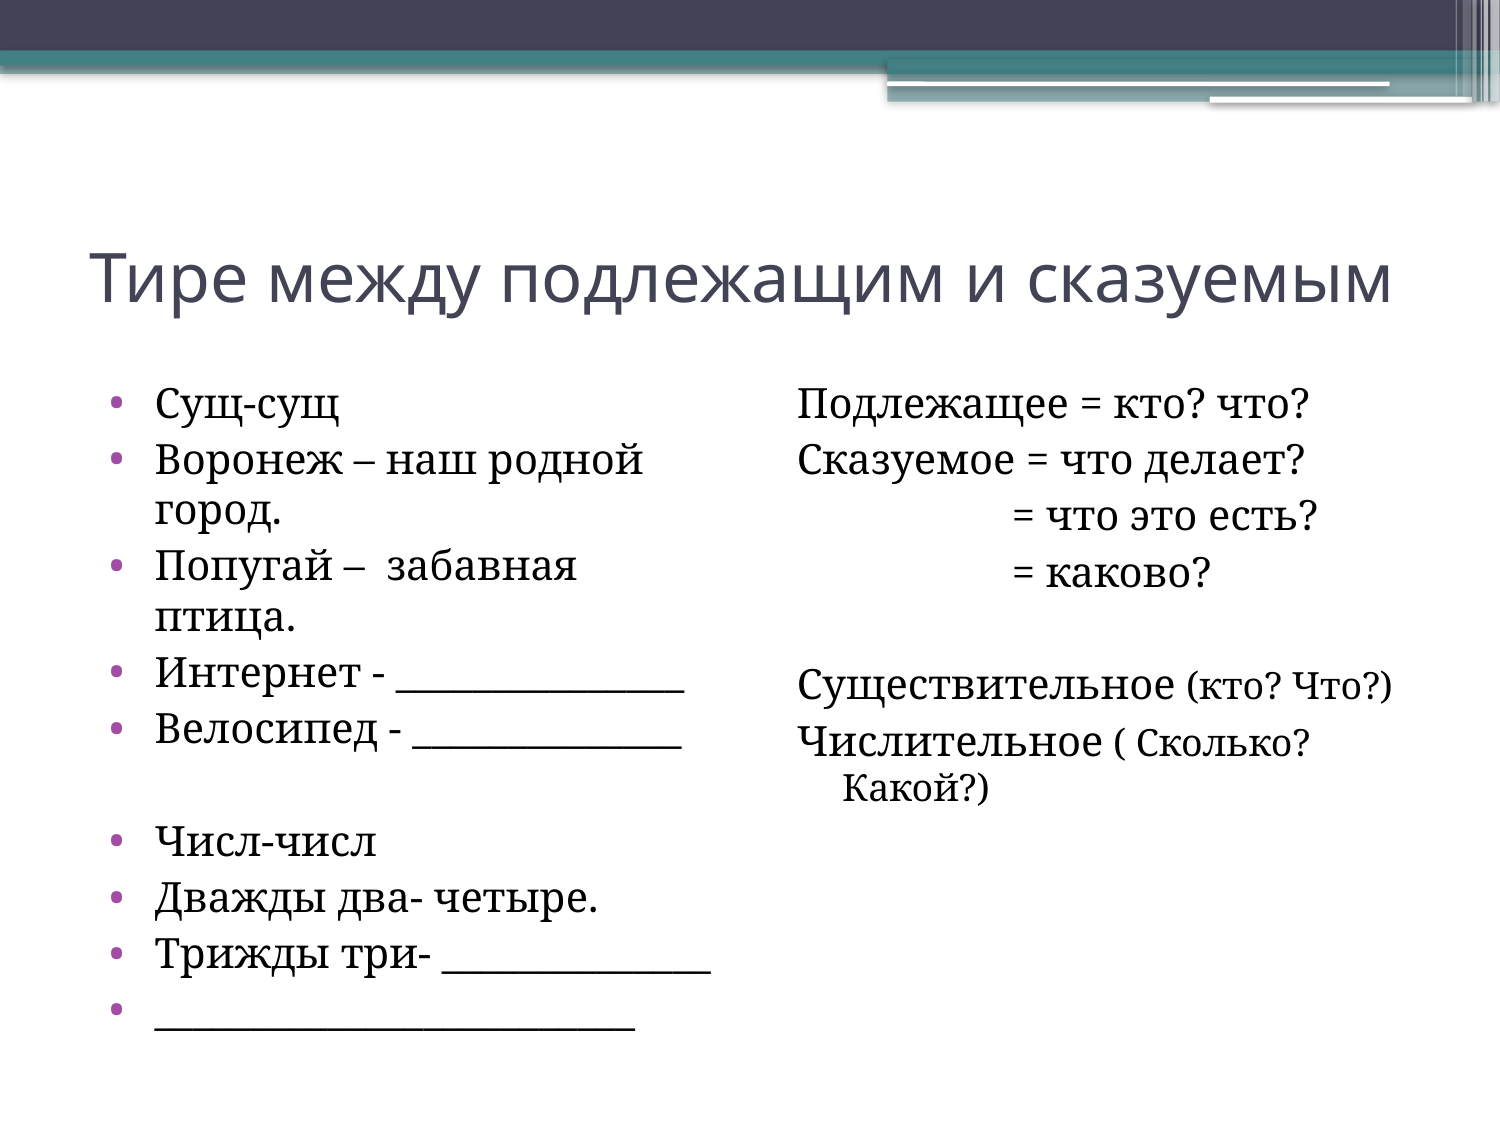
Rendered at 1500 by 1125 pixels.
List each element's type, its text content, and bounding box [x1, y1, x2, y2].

title Тире между подлежащим и сказуемым [75, 187, 1425, 363]
list Подлежащее = кто? что? Сказуемое = что делает? = что это есть? = каково? Существительное (кто? Что?) Числительное ( Сколько? Какой?) [762, 368, 1425, 1112]
list Сущ-сущ Воронеж – наш родной город. Попугай – забавная птица. Интернет - _______________ Велосипед - ______________ Числ-числ Дважды два- четыре. Трижды три- ______________ _________________________ [75, 368, 738, 1112]
